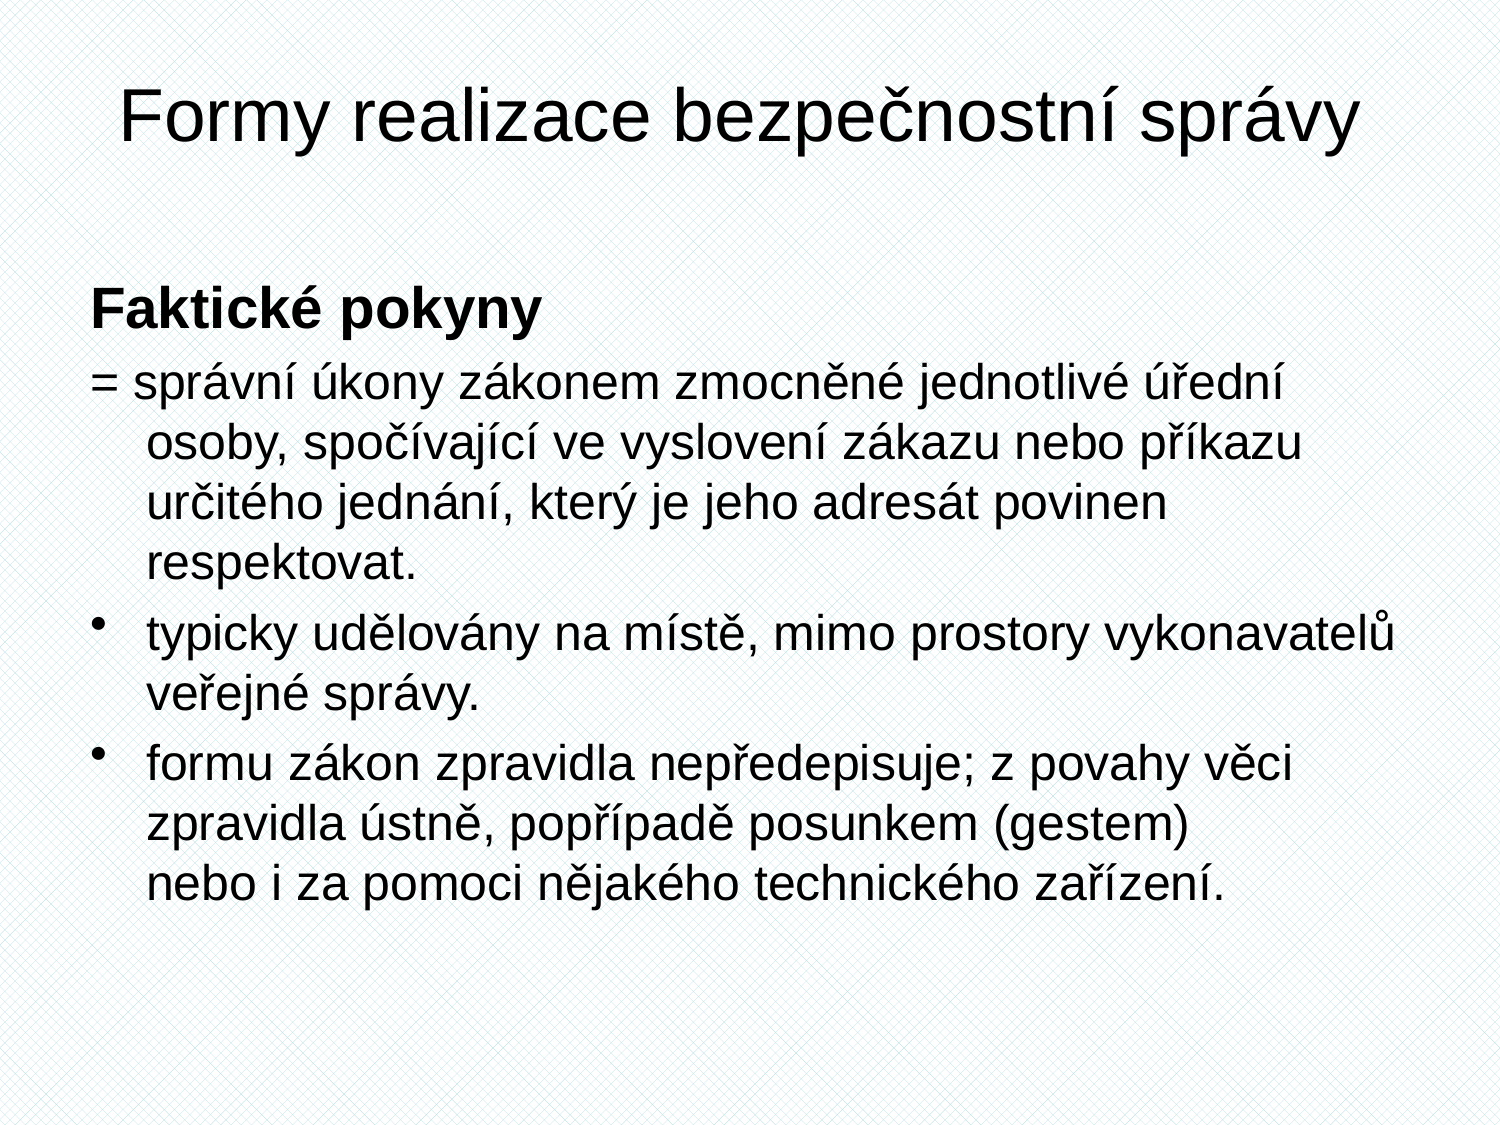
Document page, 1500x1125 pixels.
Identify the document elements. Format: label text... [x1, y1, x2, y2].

list Faktické pokyny = správní úkony zákonem zmocněné jednotlivé úřední osoby, spočívající ve vyslovení zákazu nebo příkazu určitého jednání, který je jeho adresát povinen respektovat. typicky udělovány na místě, mimo prostory vykonavatelů veřejné správy. formu zákon zpravidla nepředepisuje; z povahy věci zpravidla ústně, popřípadě posunkem (gestem) nebo i za pomoci nějakého technického zařízení. [74, 262, 1426, 1000]
title Formy realizace bezpečnostní správy [64, 30, 1416, 193]
